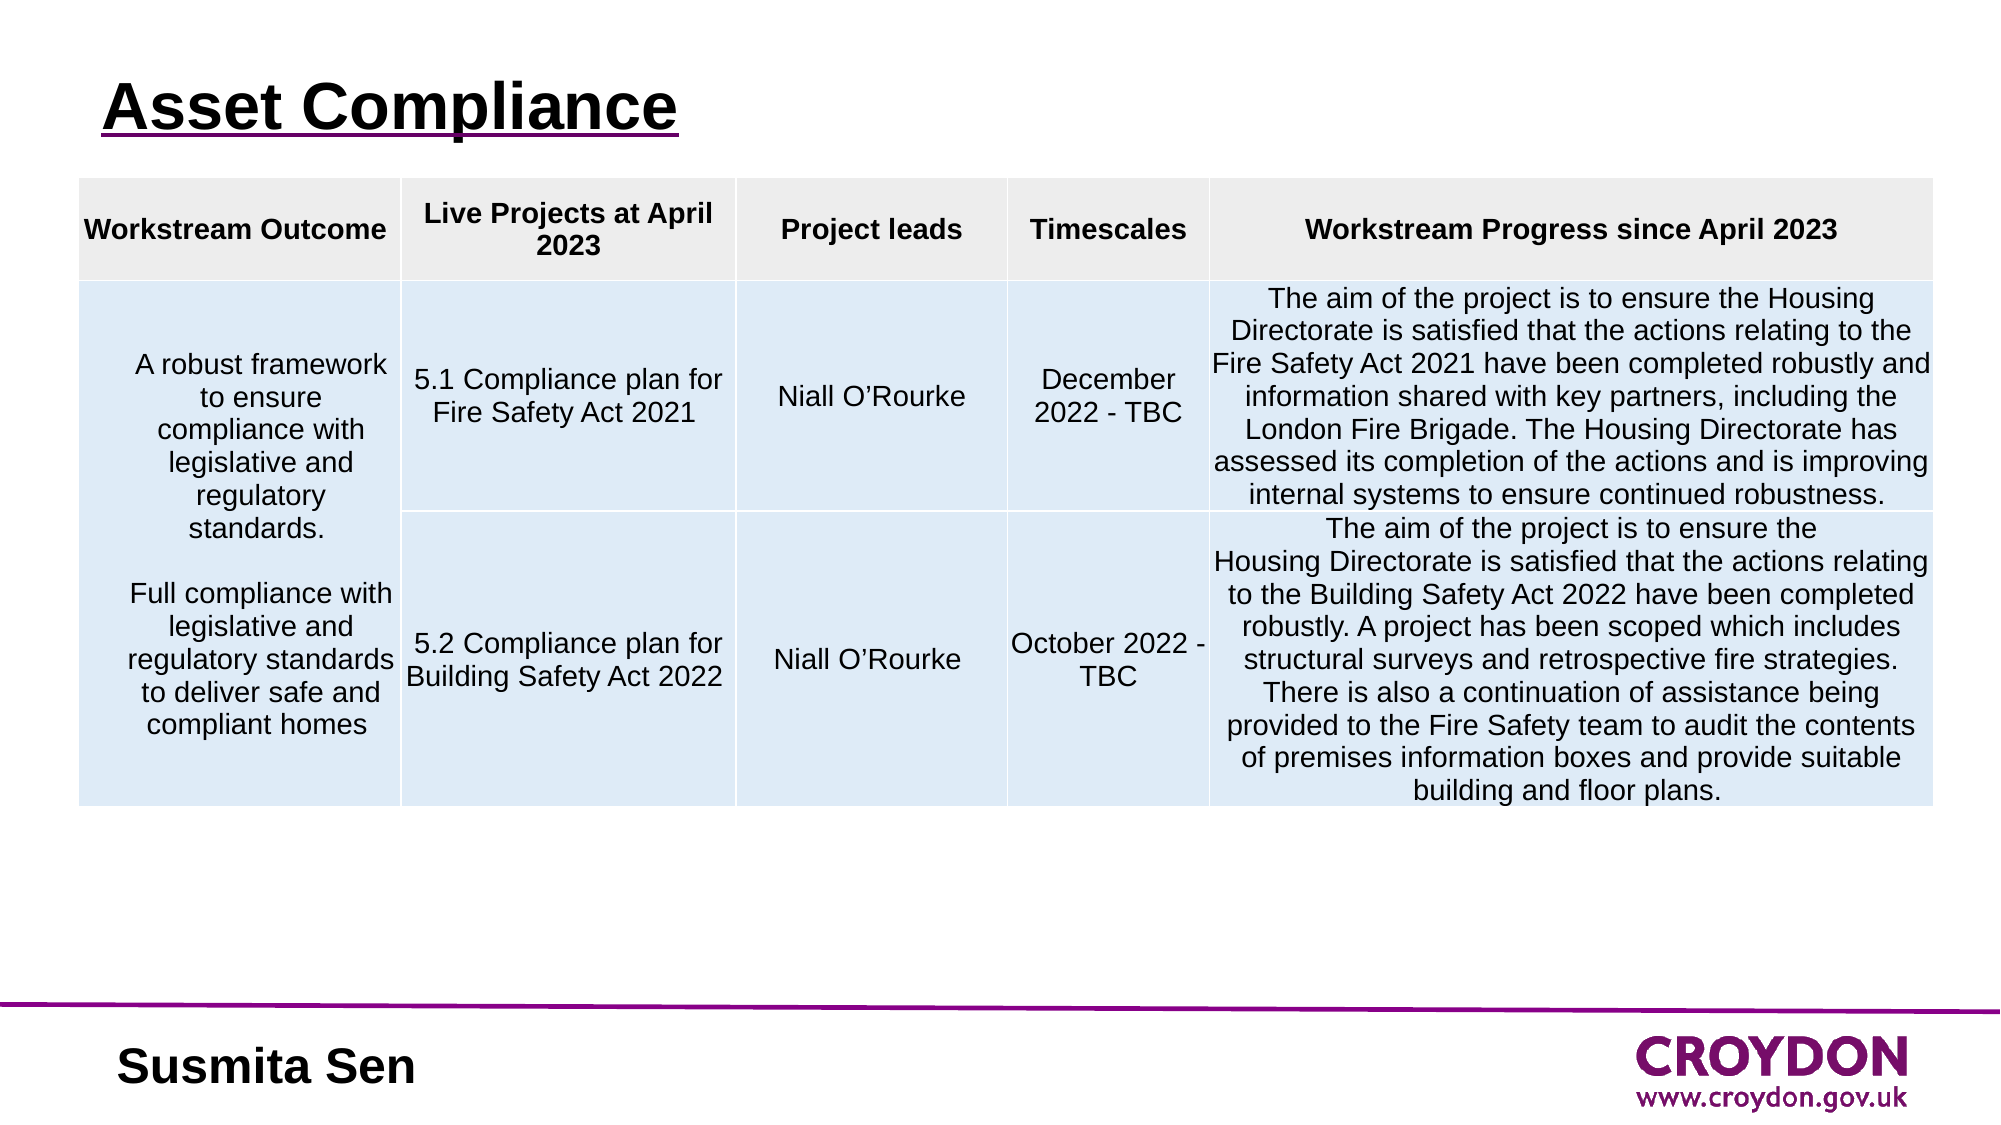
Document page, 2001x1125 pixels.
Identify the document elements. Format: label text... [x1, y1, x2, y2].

table_header Project leads [737, 178, 1007, 280]
table_cell December 2022 - TBC [1008, 281, 1209, 510]
table_header Workstream Outcome [79, 178, 400, 280]
table_cell Niall O’Rourke [737, 281, 1007, 510]
table_header Workstream Progress since April 2023 [1210, 178, 1933, 280]
table_cell Niall O’Rourke [737, 512, 1007, 806]
picture [1636, 982, 1907, 1125]
title Asset Compliance [86, 39, 2000, 177]
table_cell The aim of the project is to ensure the Housing Directorate is satisfied that the actions relating to the Fire Safety Act 2021 have been completed robustly and information shared with key partners, including the London Fire Brigade. The Housing Directorate has assessed its completion of the actions and is improving internal systems to ensure continued robustness. [1210, 281, 1933, 510]
table_cell The aim of the project is to ensure the Housing Directorate is satisfied that the actions relating to the Building Safety Act 2022 have been completed robustly. A project has been scoped which includes structural surveys and retrospective fire strategies. There is also a continuation of assistance being provided to the Fire Safety team to audit the contents of premises information boxes and provide suitable building and floor plans. [1210, 512, 1933, 806]
table_header Timescales [1008, 178, 1209, 280]
list Susmita Sen [101, 1033, 683, 1104]
table_cell A robust framework to ensure compliance with legislative and regulatory standards. Full compliance with legislative and regulatory standards to deliver safe and compliant homes [79, 281, 400, 806]
table_cell 5.2 Compliance plan for Building Safety Act 2022 [402, 512, 735, 806]
table_cell October 2022 - TBC [1008, 512, 1209, 806]
table_cell 5.1 Compliance plan for Fire Safety Act 2021 [402, 281, 735, 510]
table_header Live Projects at April 2023 [402, 178, 735, 280]
